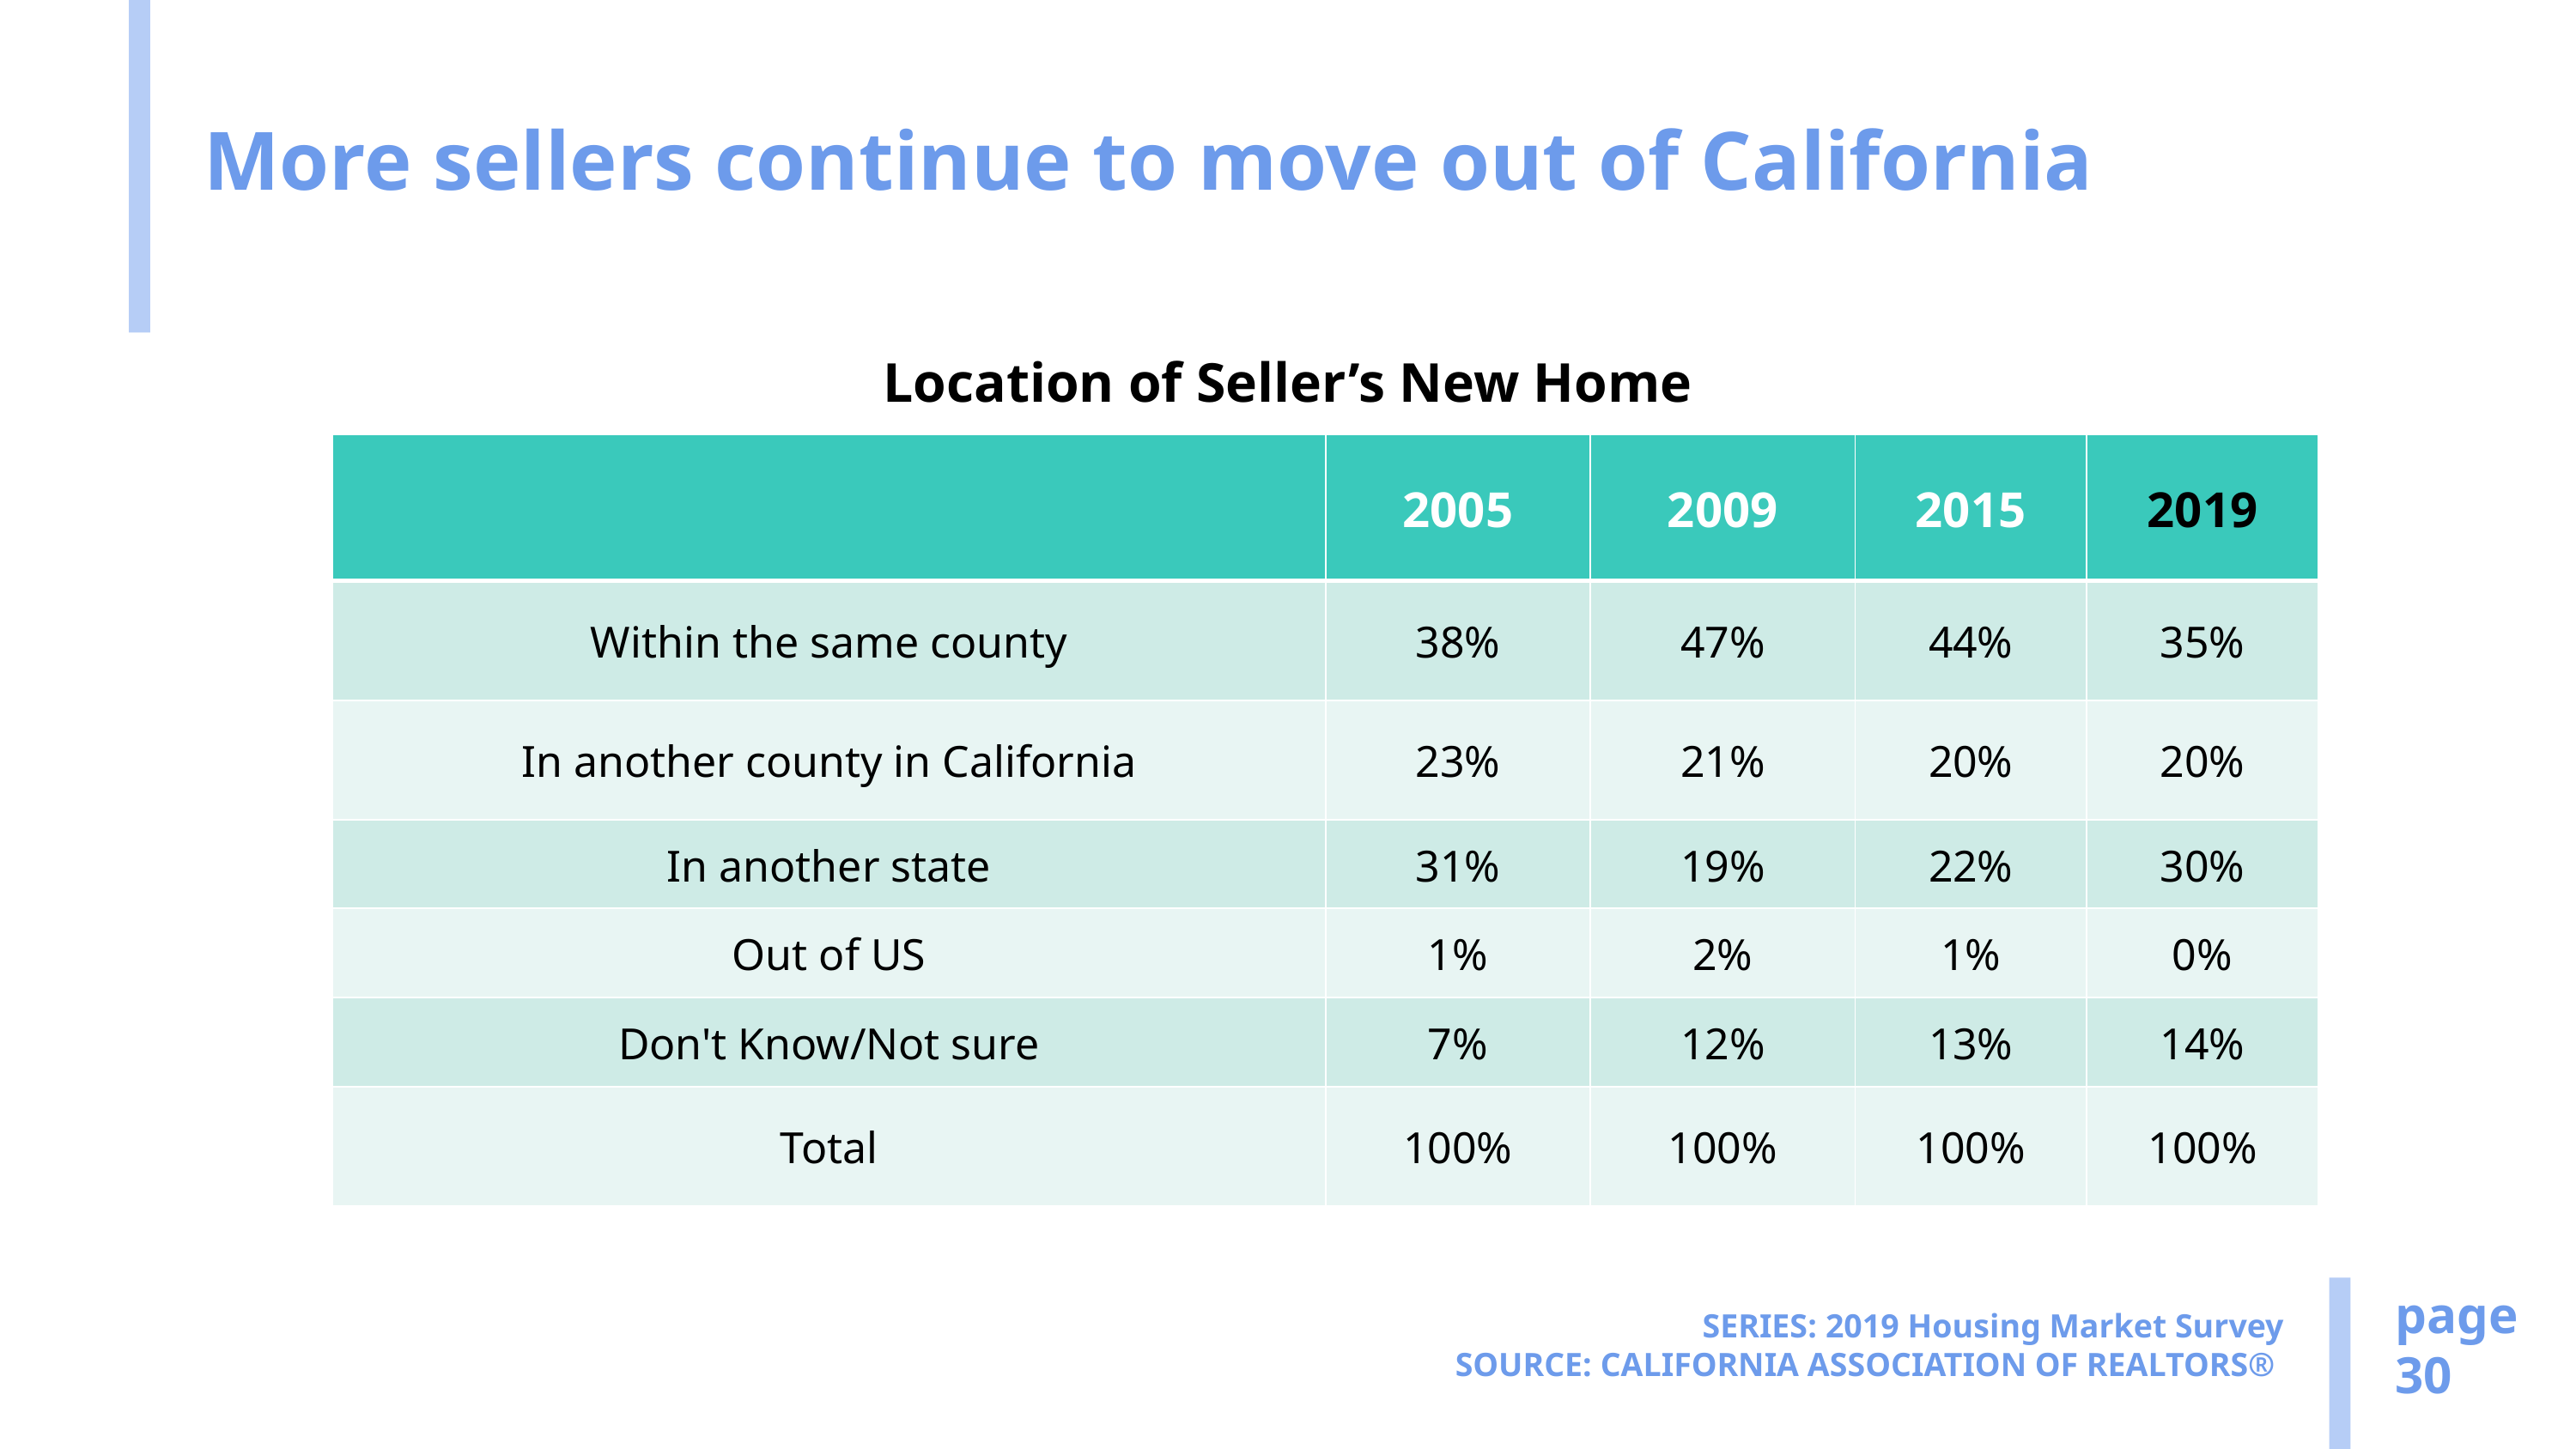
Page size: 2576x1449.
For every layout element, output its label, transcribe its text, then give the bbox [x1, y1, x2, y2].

table_cell 21% [1591, 701, 1855, 819]
table_cell 44% [1856, 583, 2086, 700]
table_cell 23% [1327, 701, 1589, 819]
table_cell In another state [333, 821, 1325, 907]
table_cell 38% [1327, 583, 1589, 700]
table_cell Out of US [333, 909, 1325, 997]
table_cell 20% [1856, 701, 2086, 819]
text_box Location of Seller’s New Home [312, 342, 2263, 420]
table_cell 1% [1327, 909, 1589, 997]
table_cell 100% [2087, 1088, 2318, 1205]
table_cell 100% [1591, 1088, 1855, 1205]
table_header 2005 [1327, 435, 1589, 579]
table_cell Within the same county [333, 583, 1325, 700]
title More sellers continue to move out of California [191, 113, 2142, 215]
table_cell 1% [1856, 909, 2086, 997]
table_cell 0% [2087, 909, 2318, 997]
table_header 2019 [2087, 435, 2318, 579]
table_cell 47% [1591, 583, 1855, 700]
table_cell 30% [2087, 821, 2318, 907]
table_cell 31% [1327, 821, 1589, 907]
table_cell 13% [1856, 998, 2086, 1086]
table_cell 35% [2087, 583, 2318, 700]
table_cell 12% [1591, 998, 1855, 1086]
table_cell 19% [1591, 821, 1855, 907]
table_header 2009 [1591, 435, 1855, 579]
table_cell 2% [1591, 909, 1855, 997]
table_cell 7% [1327, 998, 1589, 1086]
table_cell 100% [1327, 1088, 1589, 1205]
table_cell 20% [2087, 701, 2318, 819]
table_header 2015 [1856, 435, 2086, 579]
table_cell Don't Know/Not sure [333, 998, 1325, 1086]
table_header [333, 435, 1325, 579]
table_cell In another county in California [333, 701, 1325, 819]
text_box SERIES: 2019 Housing Market Survey SOURCE: CALIFORNIA ASSOCIATION OF REALTORS® [1394, 1300, 2297, 1390]
slide_number page 30 [2383, 1277, 2576, 1412]
table_cell Total [333, 1088, 1325, 1205]
table_cell 14% [2087, 998, 2318, 1086]
table_cell 22% [1856, 821, 2086, 907]
table_cell 100% [1856, 1088, 2086, 1205]
